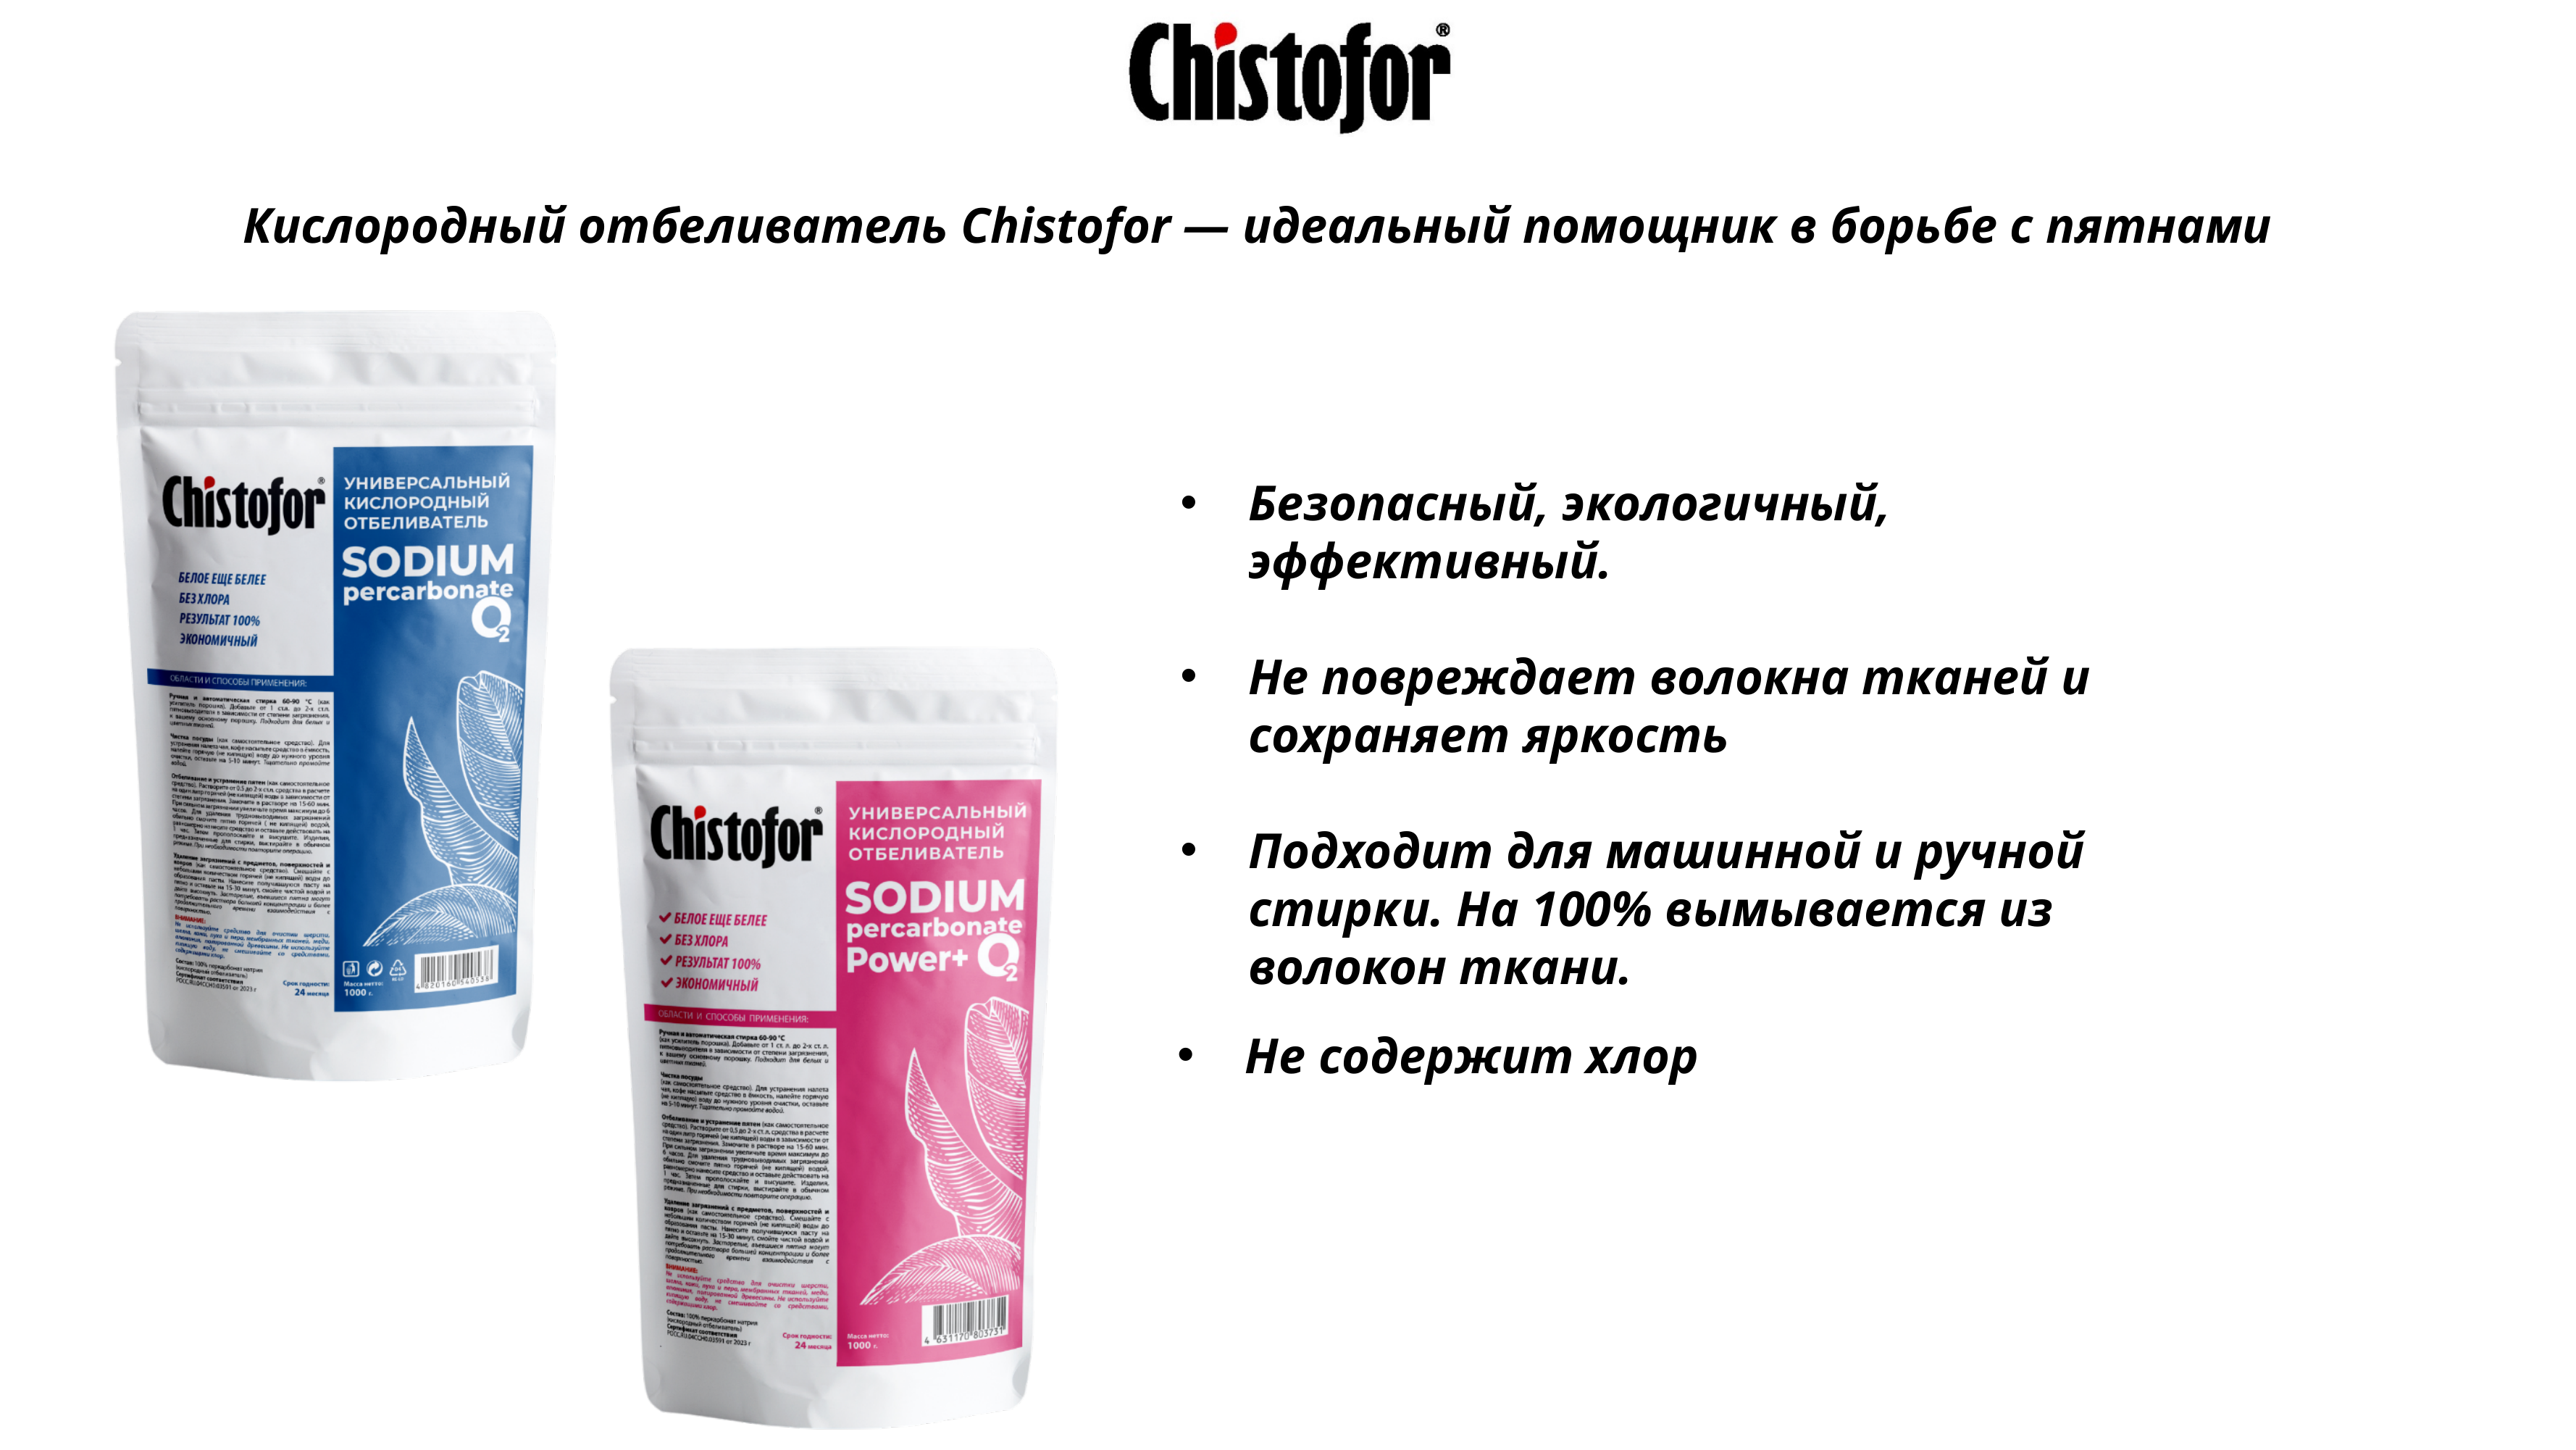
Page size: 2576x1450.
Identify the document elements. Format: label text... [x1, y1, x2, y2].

picture [1116, 10, 1460, 137]
text_box Не содержит хлор [1147, 1019, 1729, 1088]
text_box Кислородный отбеливатель Chistofor — идеальный помощник в борьбе с пятнами [36, 188, 2480, 258]
picture [78, 298, 1078, 1449]
text_box Безопасный, экологичный, эффективный. Не повреждает волокна тканей и сохраняет яркость Подходит для машинной и ручной стирки. На 100% вымывается из волокон ткани. [1169, 467, 2240, 1000]
